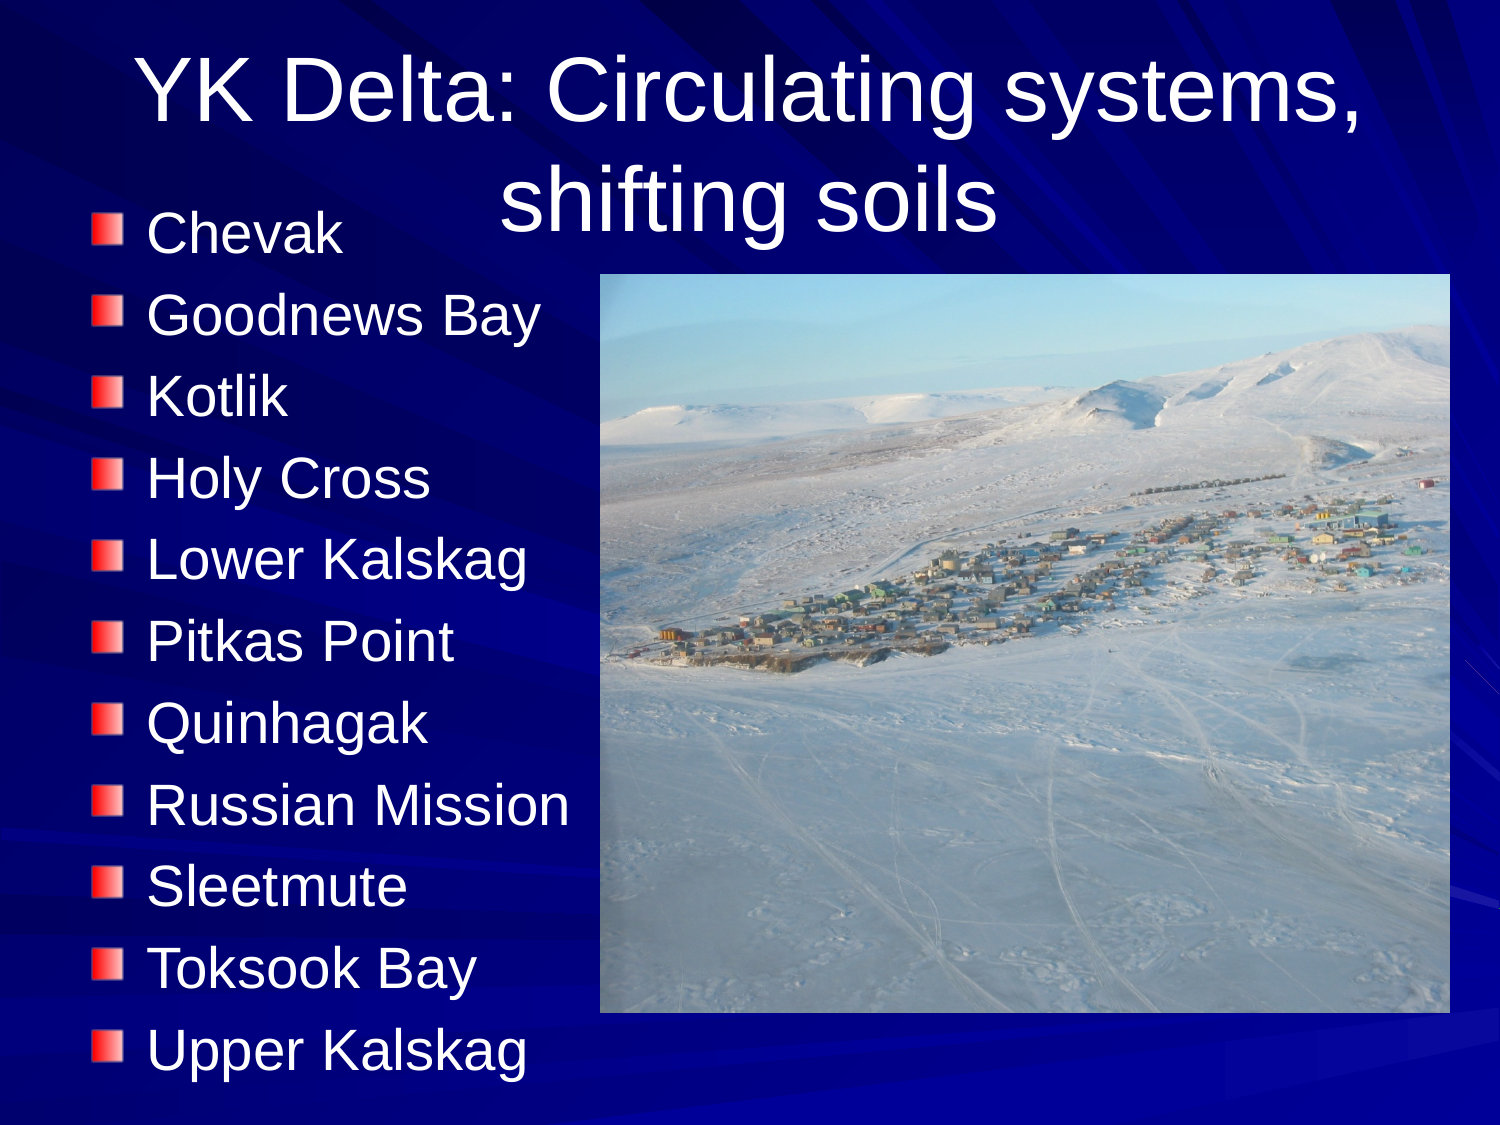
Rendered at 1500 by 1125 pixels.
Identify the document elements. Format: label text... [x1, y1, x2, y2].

picture [90, 1028, 127, 1066]
title YK Delta: Circulating systems, shifting soils [74, 45, 1426, 234]
picture [90, 374, 127, 412]
picture [90, 946, 127, 984]
picture [90, 456, 127, 494]
picture [90, 619, 127, 657]
picture [90, 783, 127, 820]
picture [90, 211, 127, 249]
picture [90, 701, 127, 739]
picture [90, 864, 127, 902]
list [599, 274, 1451, 1013]
list Chevak Goodnews Bay Kotlik Holy Cross Lower Kalskag Pitkas Point Quinhagak Russian Mission Sleetmute Toksook Bay Upper Kalskag [74, 187, 738, 1006]
picture [90, 538, 127, 575]
picture [90, 293, 127, 330]
